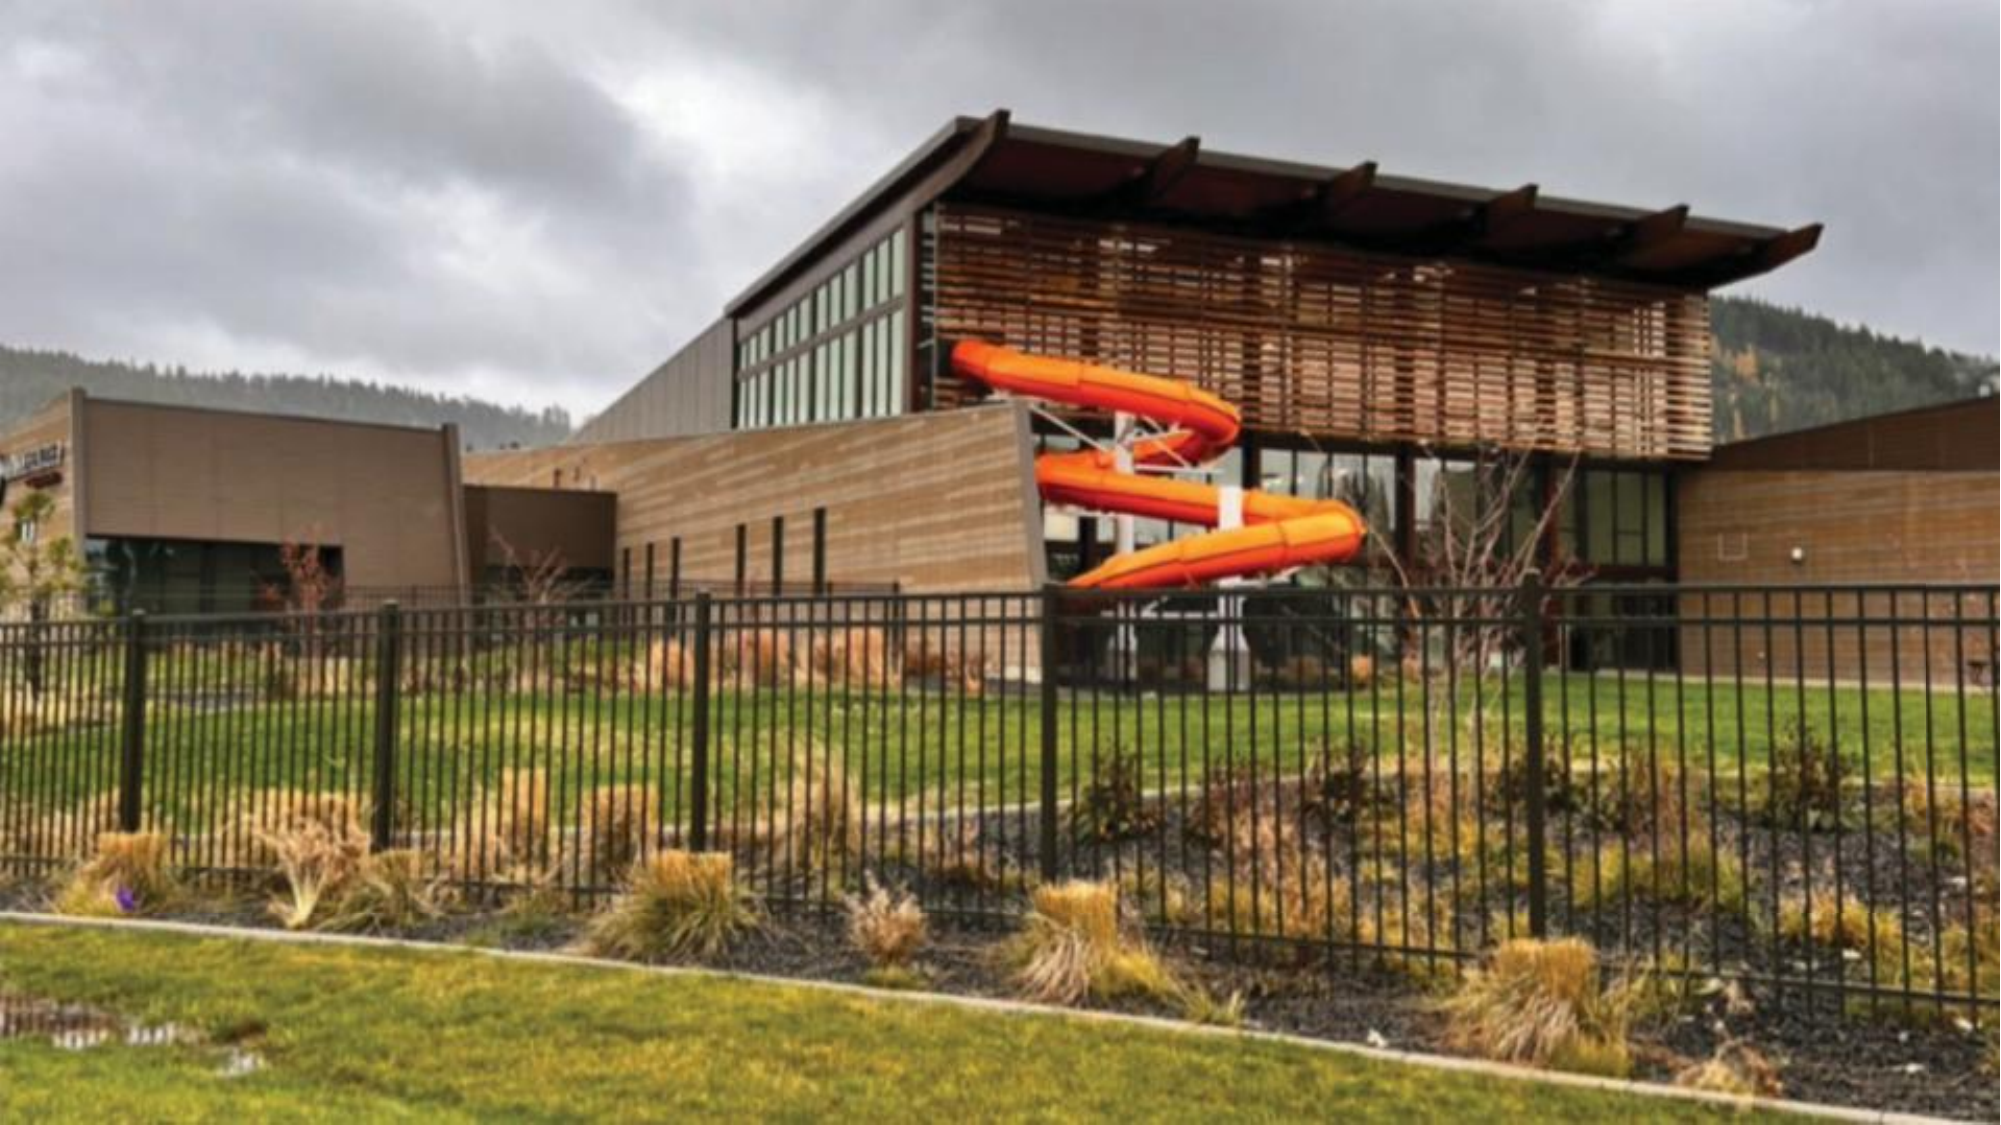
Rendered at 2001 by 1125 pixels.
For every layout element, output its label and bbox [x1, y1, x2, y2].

text_box [0, 0, 2000, 1125]
